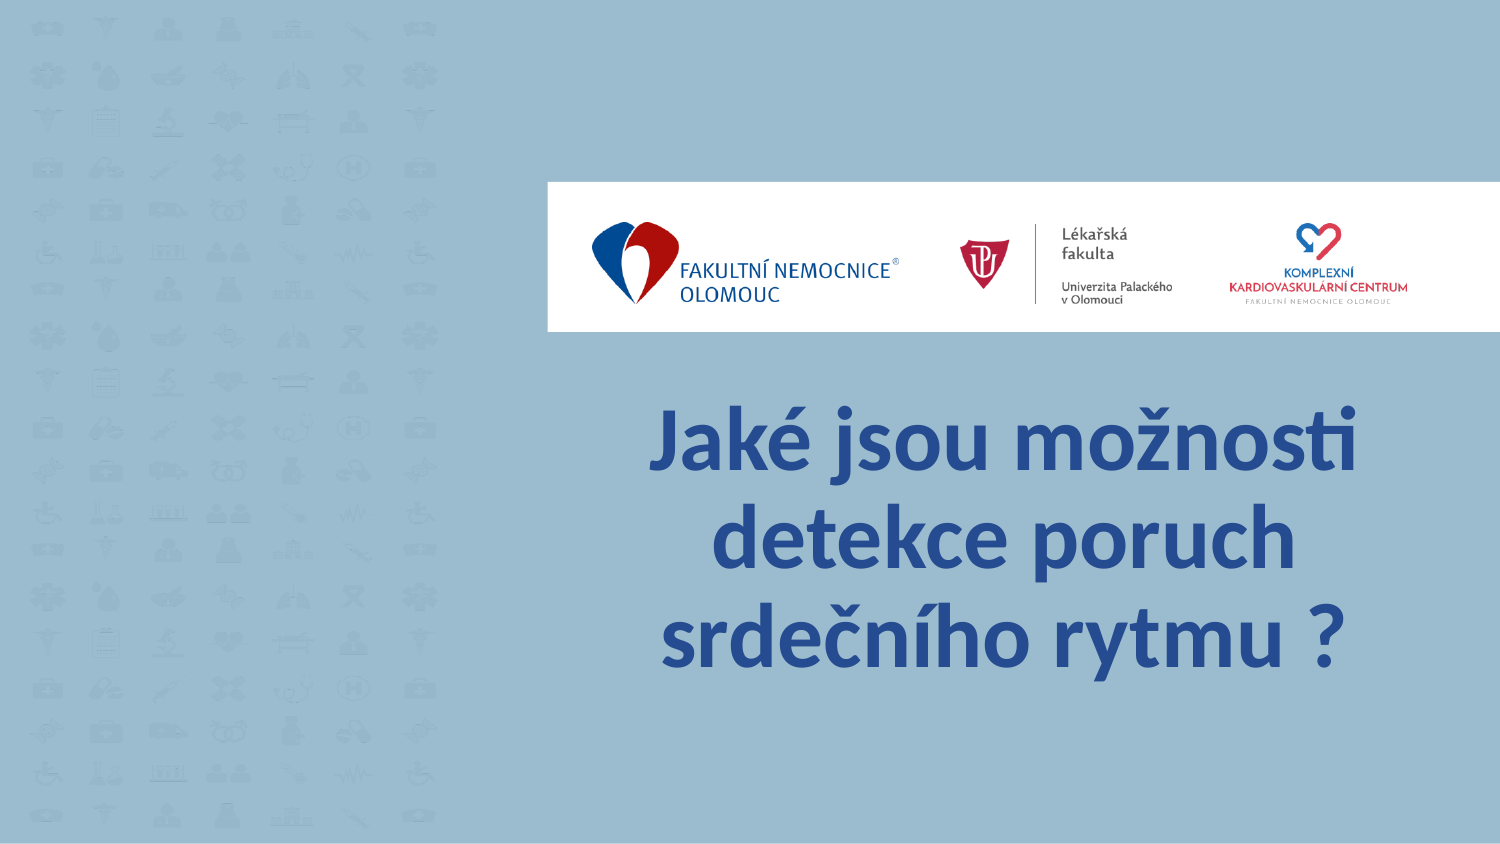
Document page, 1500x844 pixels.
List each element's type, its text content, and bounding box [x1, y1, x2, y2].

picture [960, 224, 1172, 304]
picture [1230, 222, 1407, 304]
picture [592, 222, 903, 304]
title Jaké jsou možnosti detekce poruch srdečního rytmu ? [510, 515, 1500, 692]
